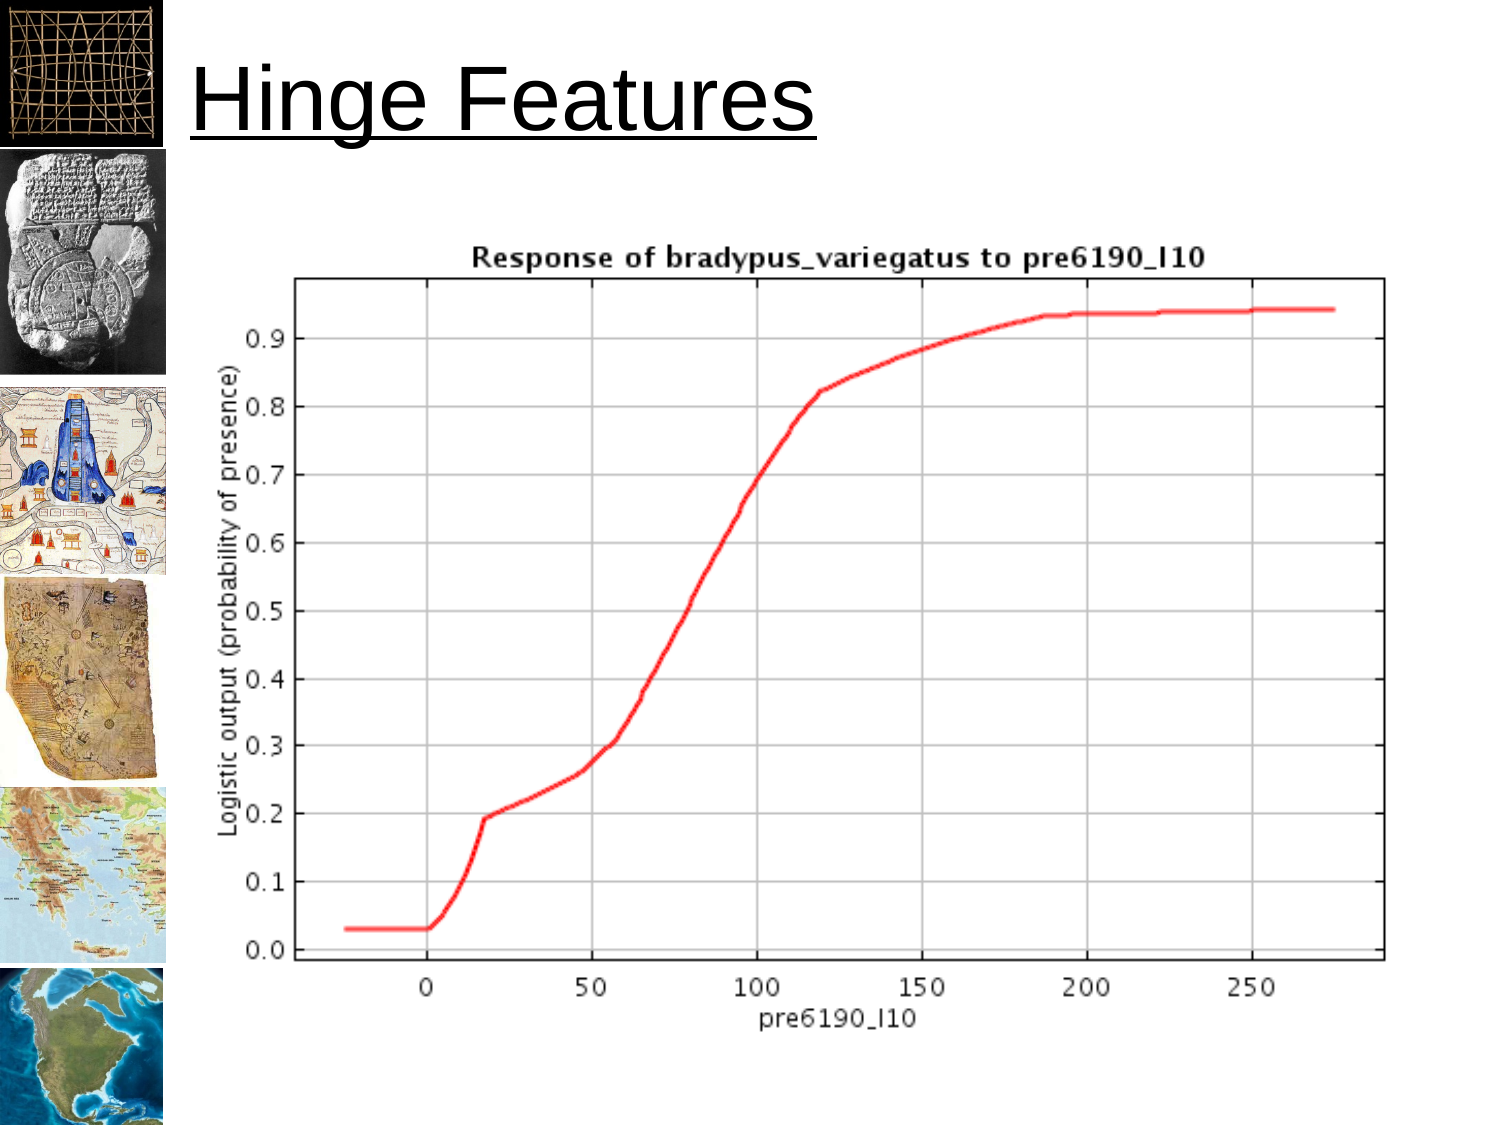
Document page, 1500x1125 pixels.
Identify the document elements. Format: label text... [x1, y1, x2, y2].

picture [212, 212, 1451, 1038]
picture [0, 387, 166, 963]
picture [0, 0, 163, 147]
picture [0, 149, 166, 375]
title Hinge Features [174, 0, 1475, 188]
picture [0, 968, 163, 1125]
